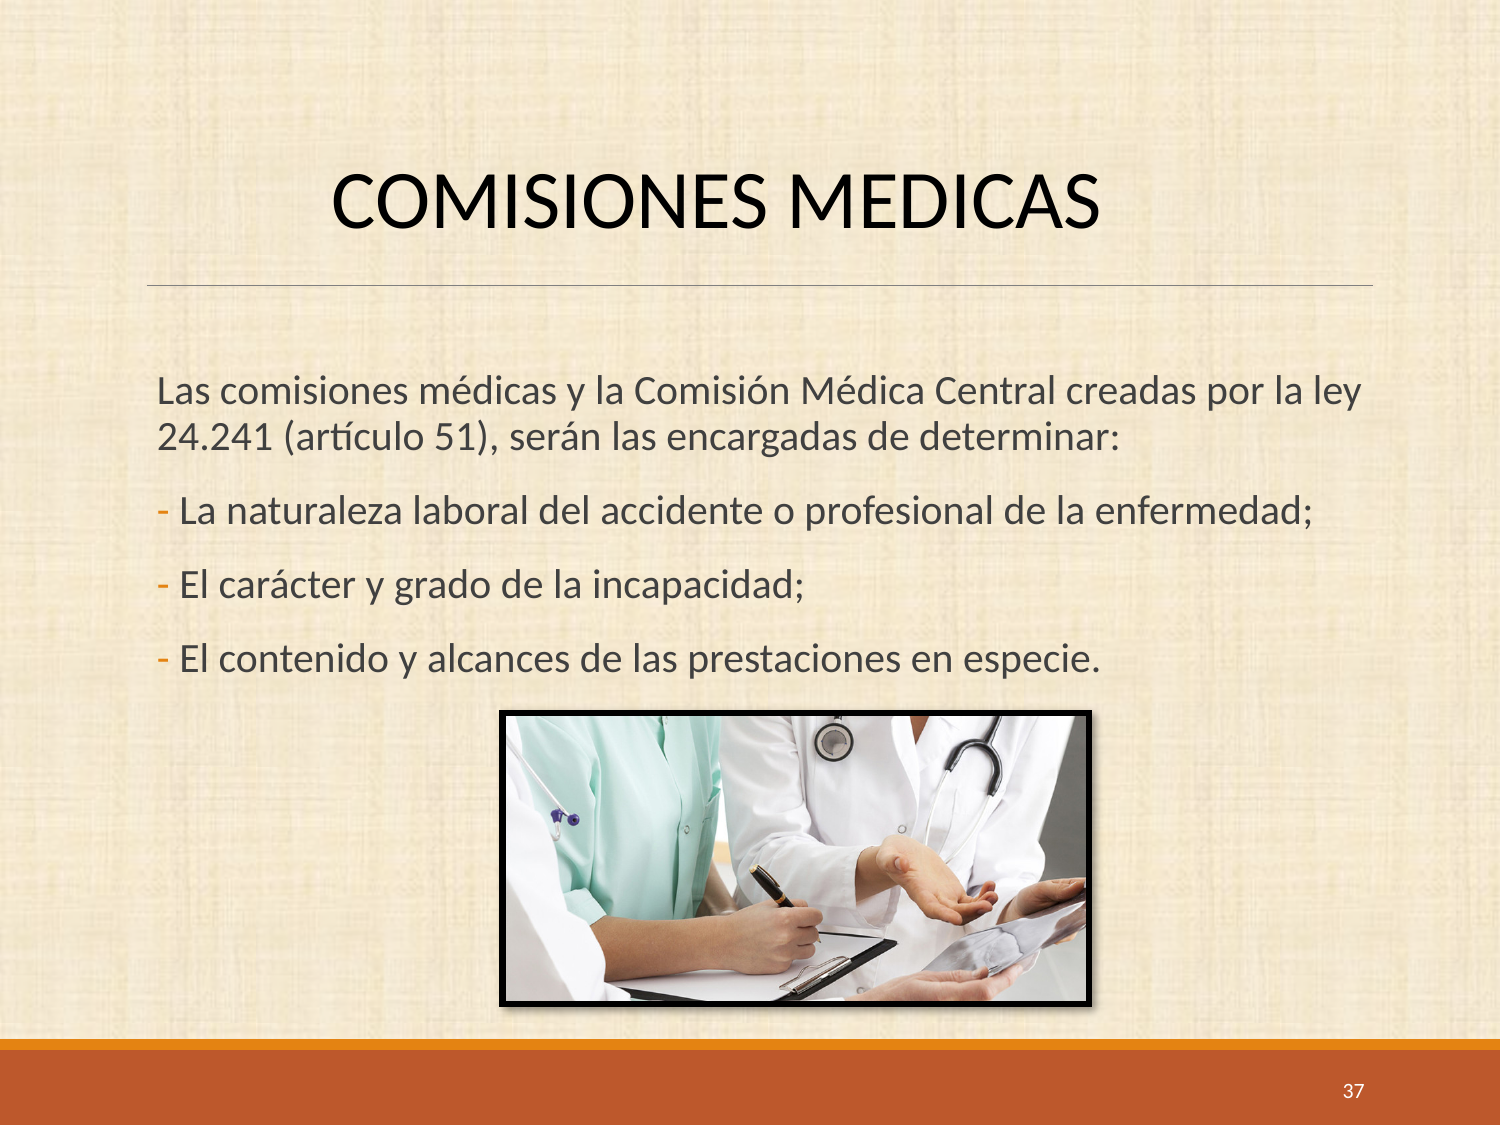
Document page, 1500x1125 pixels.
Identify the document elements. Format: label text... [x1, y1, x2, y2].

slide_number 37 [1218, 1059, 1380, 1120]
list Las comisiones médicas y la Comisión Médica Central creadas por la ley 24.241 (artículo 51), serán las encargadas de determinar: - La naturaleza laboral del accidente o profesional de la enfermedad; - El carácter y grado de la incapacidad; - El contenido y alcances de las prestaciones en especie. [141, 361, 1380, 1022]
picture [504, 715, 1087, 1002]
text_box COMISIONES MEDICAS [89, 138, 1345, 253]
